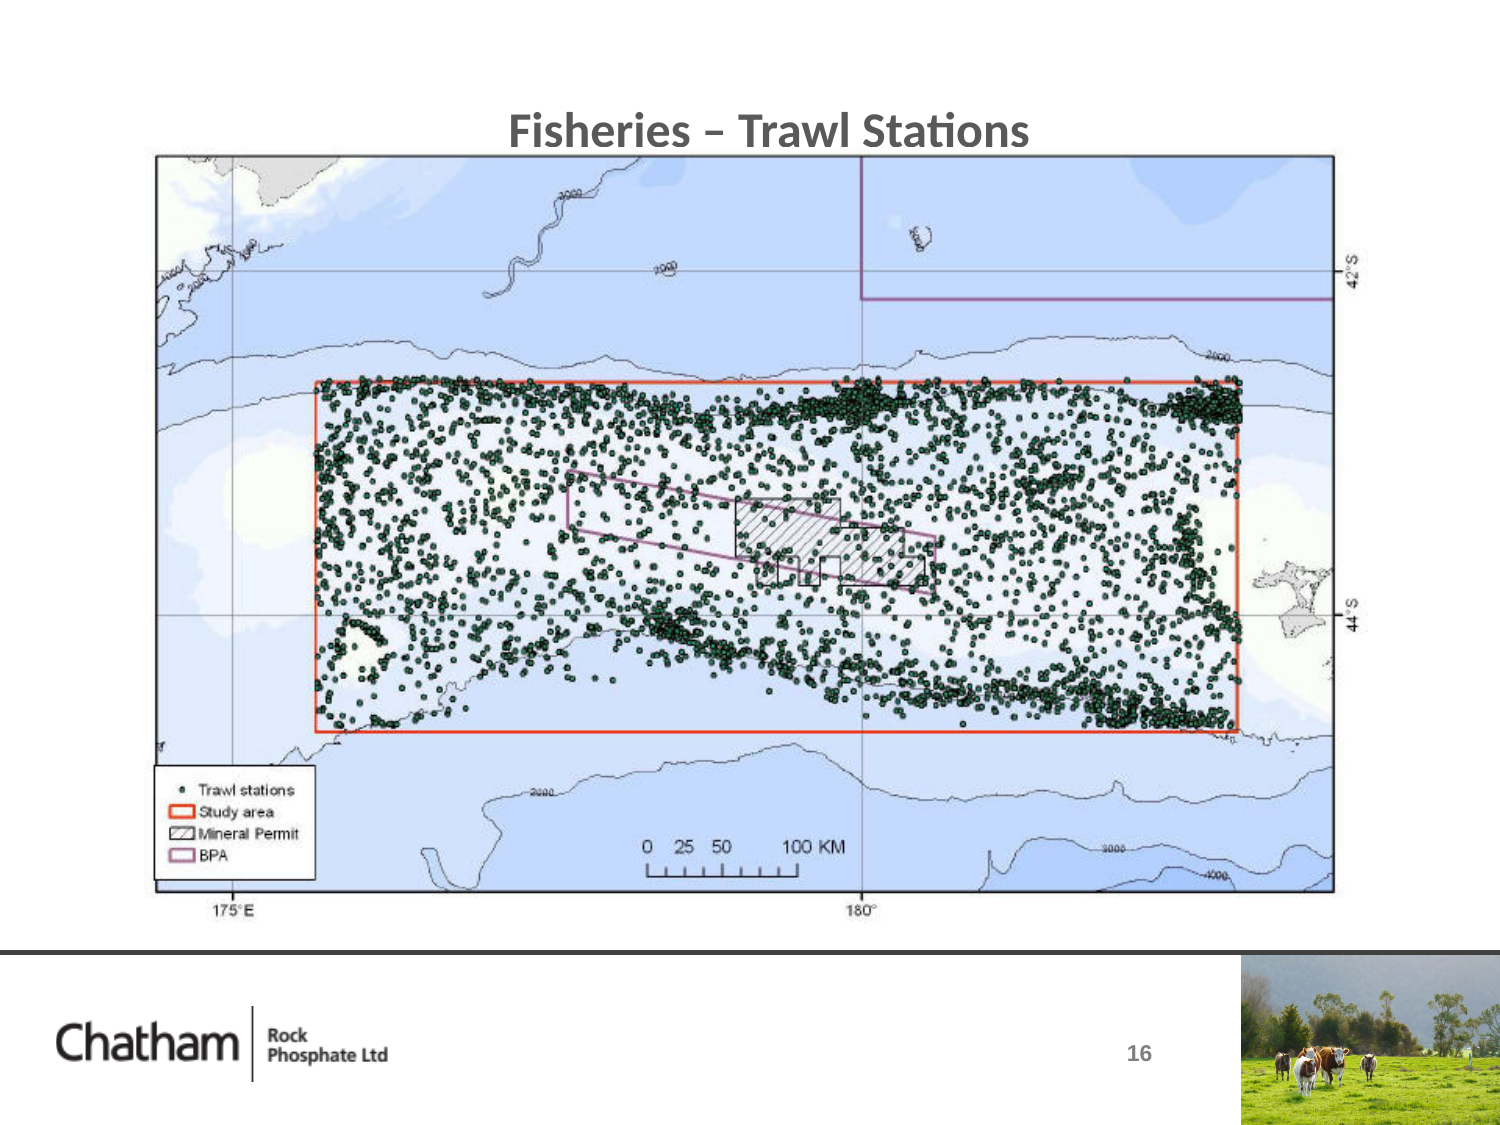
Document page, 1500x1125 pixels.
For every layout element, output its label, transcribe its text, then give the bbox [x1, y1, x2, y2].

picture [131, 147, 1369, 932]
title Fisheries – Trawl Stations [114, 51, 1425, 205]
picture [1241, 955, 1500, 1125]
slide_number 16 [1095, 1021, 1184, 1082]
